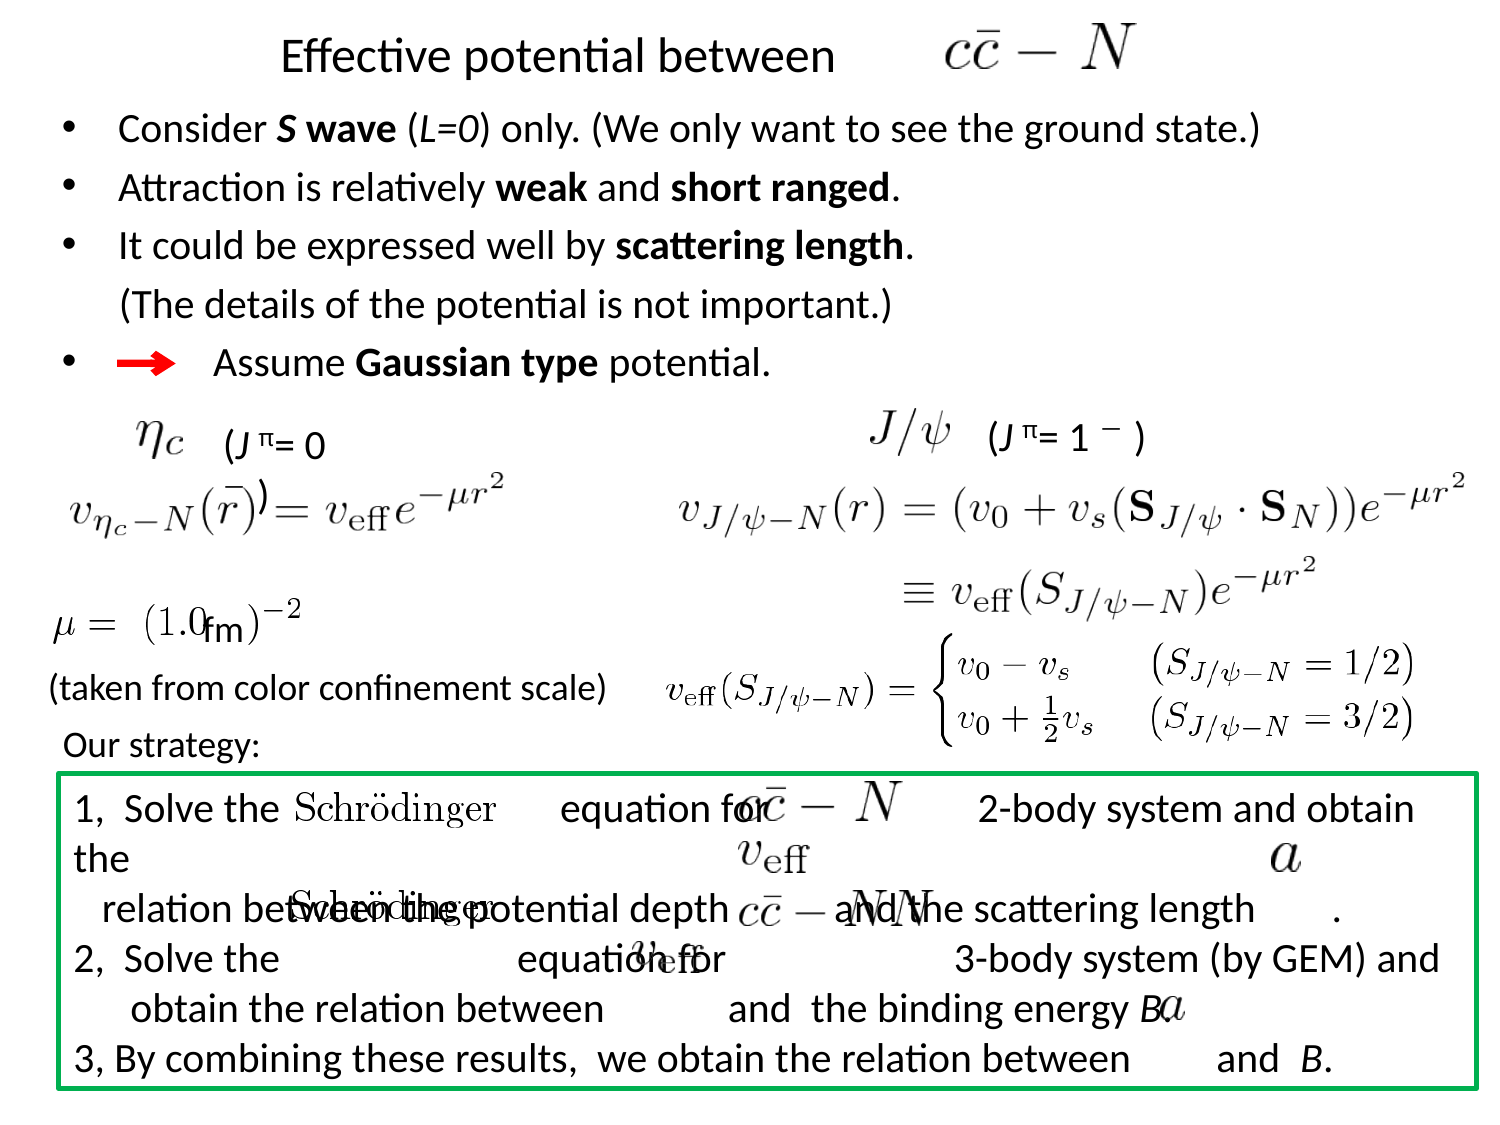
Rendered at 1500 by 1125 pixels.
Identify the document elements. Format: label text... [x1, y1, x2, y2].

picture [292, 890, 493, 926]
picture [737, 781, 903, 821]
picture [1159, 995, 1186, 1020]
picture [665, 633, 1412, 747]
text_box (taken from color confinement scale) [33, 655, 623, 716]
title Effective potential between [234, 0, 973, 93]
picture [70, 471, 505, 540]
picture [632, 941, 704, 973]
text_box (J π= 1－) [971, 402, 1162, 468]
picture [738, 890, 934, 926]
picture [135, 421, 184, 460]
picture [1270, 843, 1302, 873]
picture [295, 791, 496, 828]
text_box 1, Solve the equation for 2-body system and obtain the relation between the potential depth and the scattering length . 2, Solve the equation for 3-body system (by GEM) and obtain the relation between and the binding energy B. 3, By combining these results, we obtain the relation between and B. [58, 773, 1477, 1089]
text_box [52, 597, 300, 645]
picture [870, 408, 950, 456]
text_box (J π= 0－) [208, 410, 396, 470]
picture [678, 472, 1465, 622]
list Consider S wave (L=0) only. (We only want to see the ground state.) Attraction is relatively weak and short ranged. It could be expressed well by scattering length. (The details of the potential is not important.) Assume Gaussian type potential. [46, 93, 1444, 715]
picture [944, 23, 1137, 69]
picture [738, 841, 810, 873]
text_box Our strategy: [48, 712, 277, 773]
